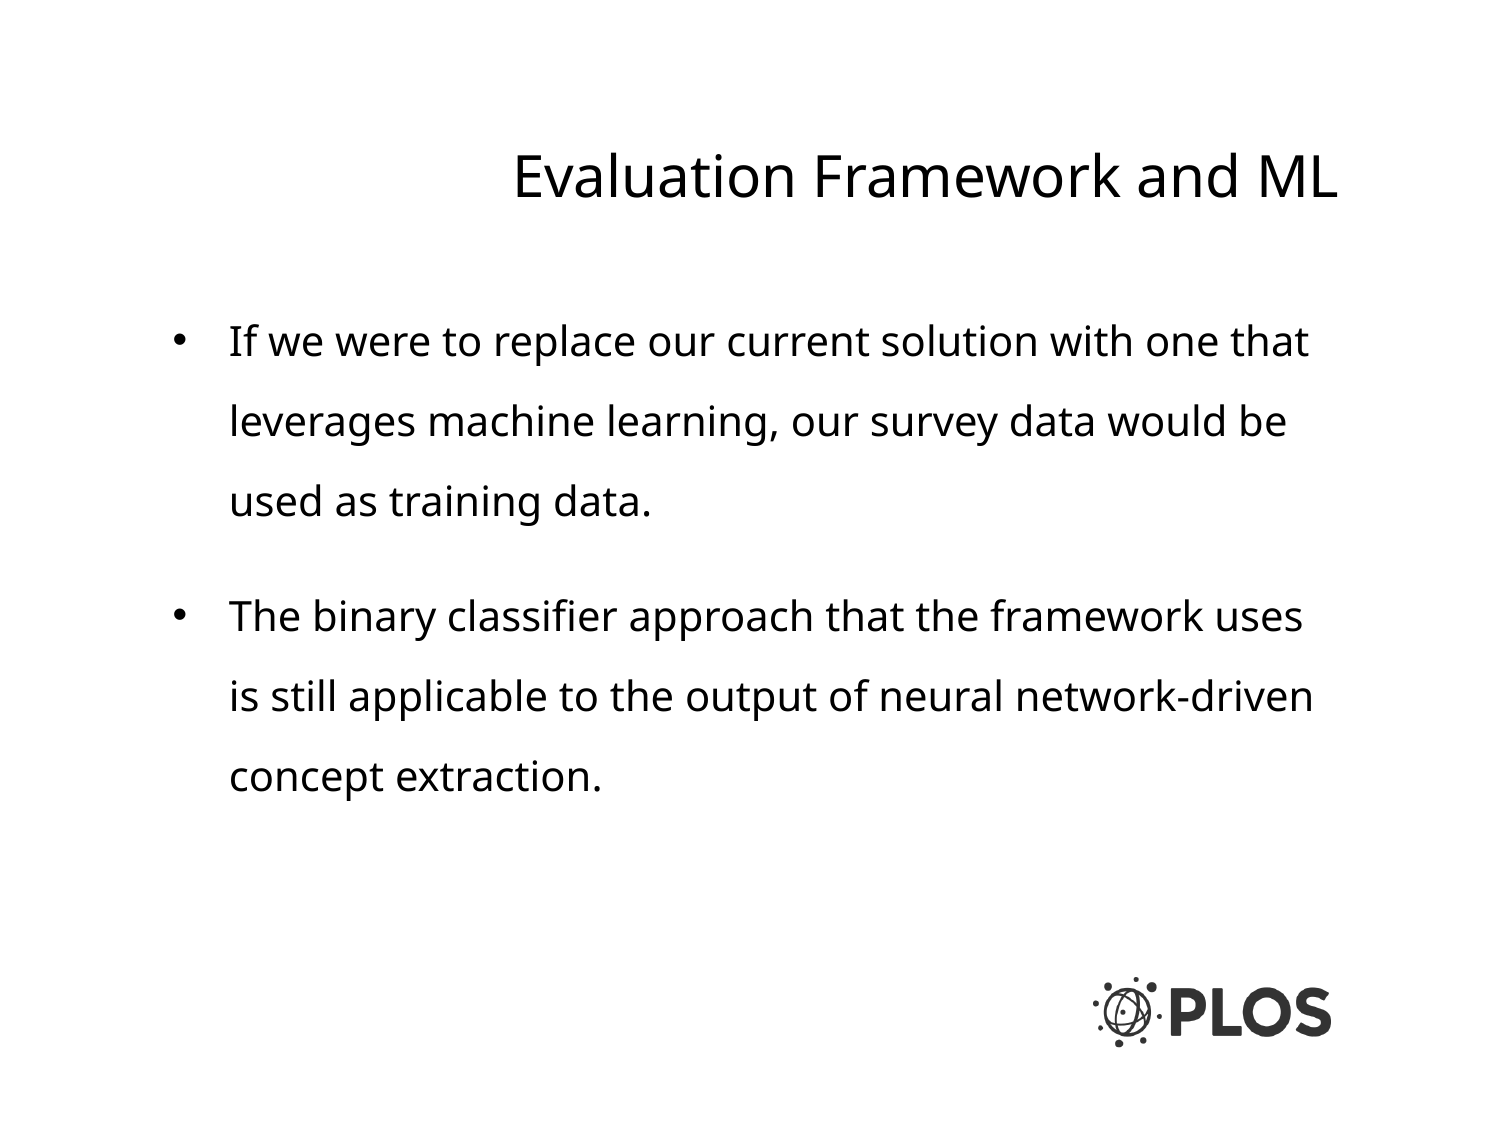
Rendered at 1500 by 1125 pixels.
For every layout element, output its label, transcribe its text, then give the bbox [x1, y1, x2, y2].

picture [1092, 976, 1332, 1049]
list If we were to replace our current solution with one that leverages machine learning, our survey data would be used as training data. [157, 277, 1342, 512]
list The binary classifier approach that the framework uses is still applicable to the output of neural network-driven concept extraction. [157, 552, 1342, 821]
title Evaluation Framework and ML [157, 131, 1355, 252]
